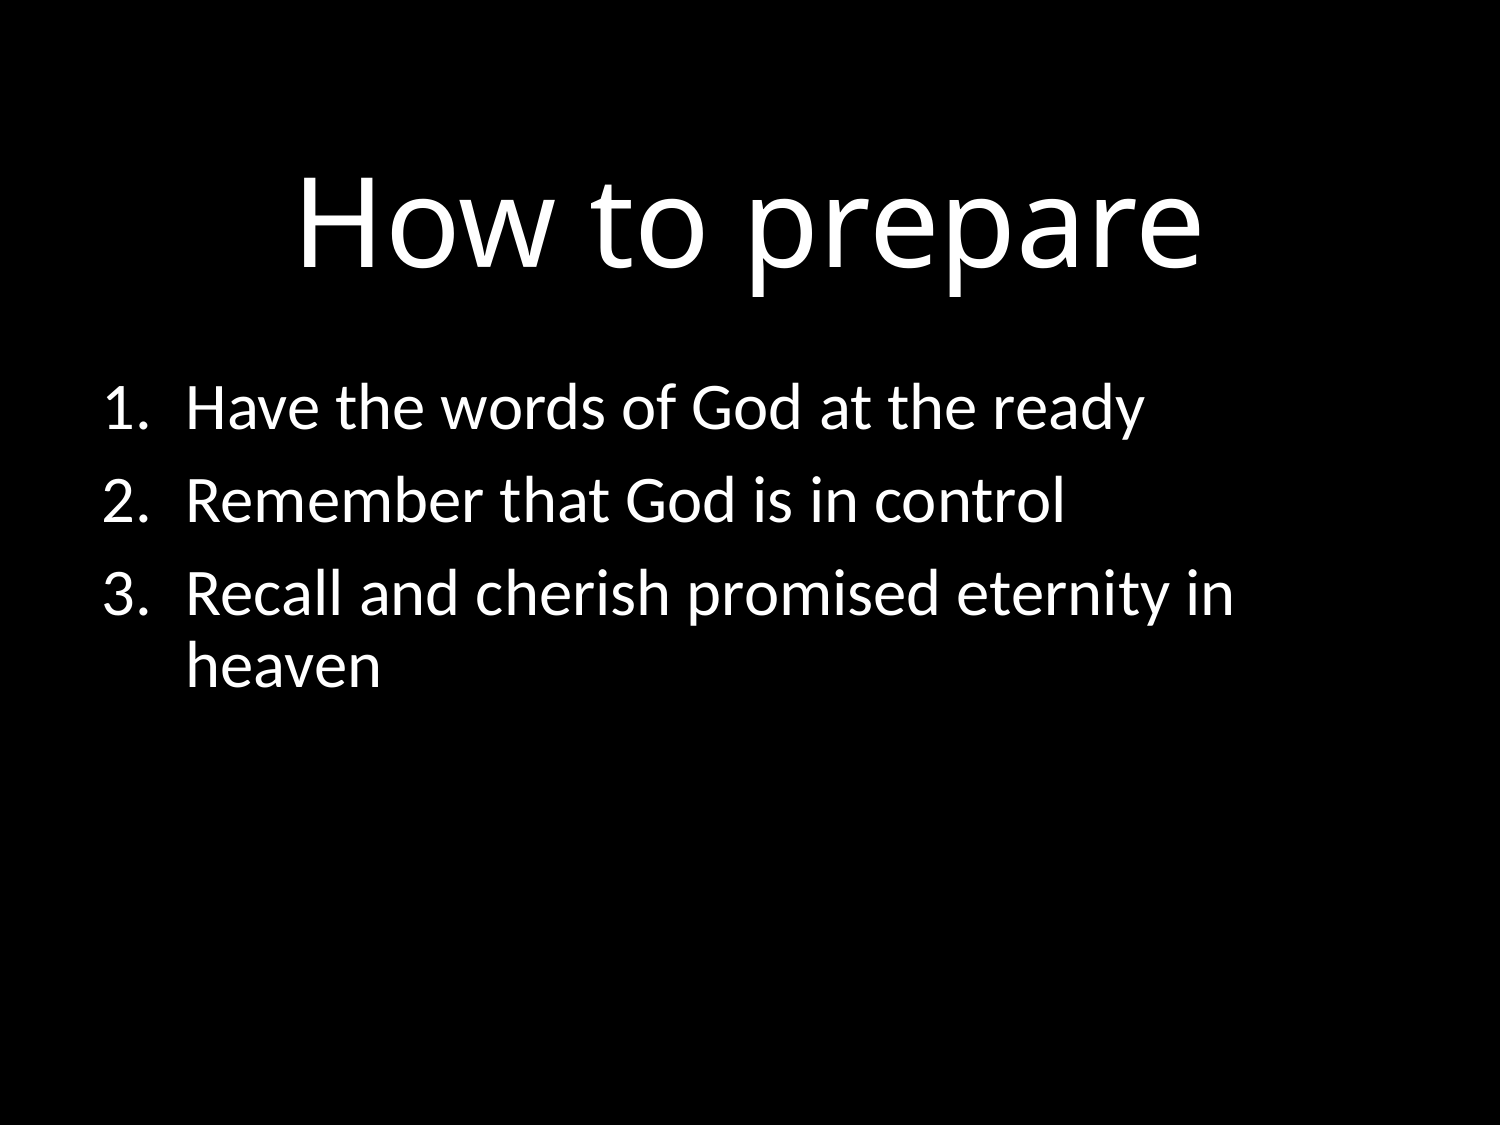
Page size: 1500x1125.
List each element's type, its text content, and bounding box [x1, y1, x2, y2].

subtitle Have the words of God at the ready Remember that God is in control Recall and cherish promised eternity in heaven [86, 364, 1414, 937]
title How to prepare [112, 36, 1388, 302]
